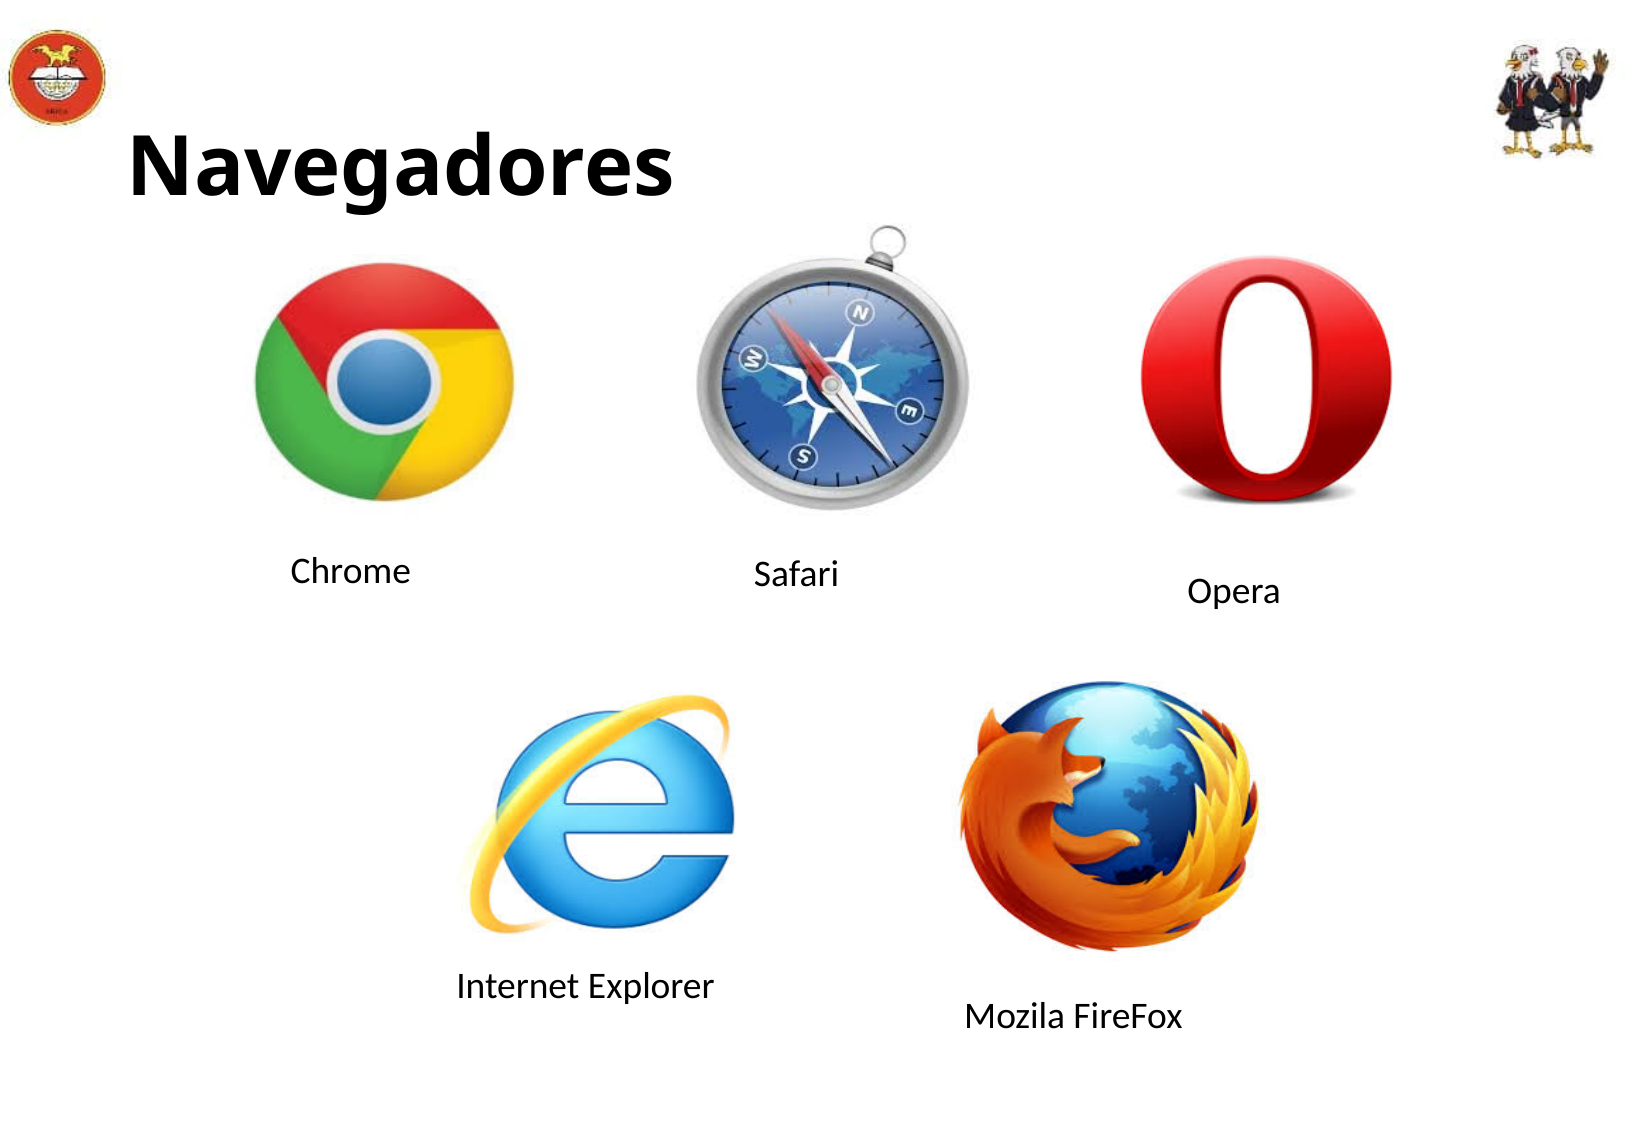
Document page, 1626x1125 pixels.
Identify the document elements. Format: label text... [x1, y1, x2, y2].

title Navegadores [111, 59, 1469, 278]
text_box Opera [1172, 559, 1296, 619]
text_box Chrome [275, 538, 427, 599]
text_box Internet Explorer [441, 953, 731, 1013]
text_box Mozila FireFox [949, 983, 1198, 1044]
text_box Safari [739, 541, 855, 602]
picture [0, 0, 1626, 1125]
